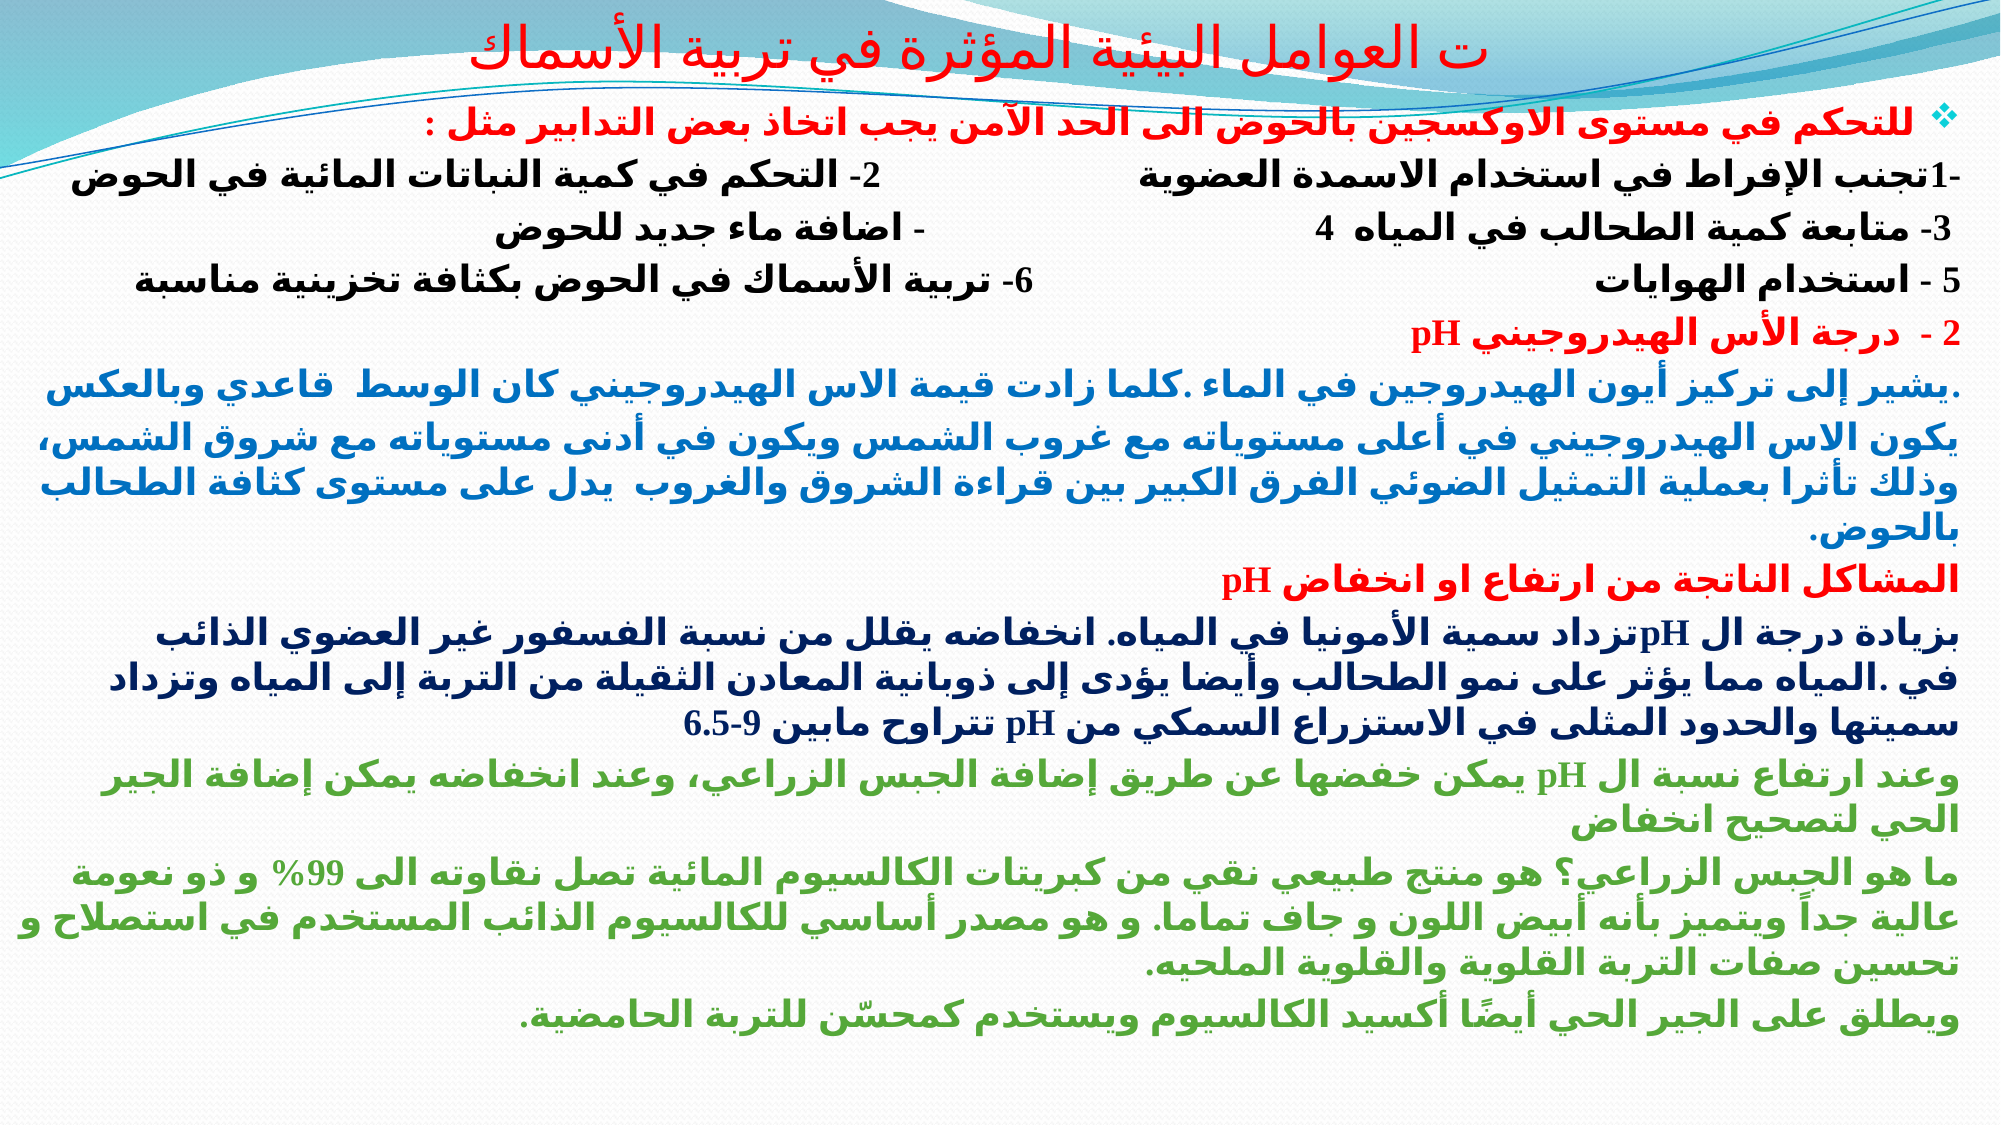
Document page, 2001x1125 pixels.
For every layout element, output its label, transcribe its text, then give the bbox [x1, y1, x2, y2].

list للتحكم في مستوى الاوكسجین بالحوض الى الحد الآمن یجب اتخاذ بعض التدابیر مثل : -1تجنب الإفراط في استخدام الاسمدة العضویة 2- التحكم في كمیة النباتات المائیة في الحوض 3- متابعة كمیة الطحالب في المیاه 4 - اضافة ماء جدید للحوض 5 - استخدام الهوایات 6- تربیة الأسماك في الحوض بكثافة تخزینیة مناسبة 2 - درجة الأس الهیدروجیني pH یشیر إلى تركیز أیون الهیدروجین في الماء .كلما زادت قیمة الاس الهیدروجیني كان الوسط قاعدي وبالعكس. یكون الاس الهیدروجیني في أعلى مستویاته مع غروب الشمس ویكون في أدنى مستویاته مع شروق الشمس، وذلك تأثرا بعملیة التمثیل الضوئي الفرق الكبیر بین قراءة الشروق والغروب یدل على مستوى كثافة الطحالب بالحوض. المشاكل الناتجة من ارتفاع او انخفاض pH بزیادة درجة ال pHتزداد سمیة الأمونیا في المیاه. انخفاضه یقلل من نسبة الفسفور غیر العضوي الذائب في .المیاه مما یؤثر على نمو الطحالب وأیضا یؤدى إلى ذوبانیة المعادن الثقیلة من التربة إلى المیاه وتزداد سمیتها والحدود المثلى في الاستزراع السمكي من pH تتراوح مابين 9-6.5 وعند ارتفاع نسبة ال pH یمكن خفضها عن طریق إضافة الجبس الزراعي، وعند انخفاضه یمكن إضافة الجیر الحي لتصحیح انخفاض ما هو الجبس الزراعي؟ هو منتج طبيعي نقي من كبريتات الكالسيوم المائية تصل نقاوته الى 99% و ذو نعومة عالية جداً ويتميز بأنه أبيض اللون و جاف تماما. و هو مصدر أساسي للكالسيوم الذائب المستخدم في استصلاح و تحسين صفات التربة القلوية والقلوية الملحيه. ويطلق على الجير الحي أيضًا أكسيد الكالسيوم ويستخدم كمحسّن للتربة الحامضية. [0, 90, 1976, 1125]
title ت العوامل البیئیة المؤثرة في تربیة الأسماك [130, 0, 1831, 81]
